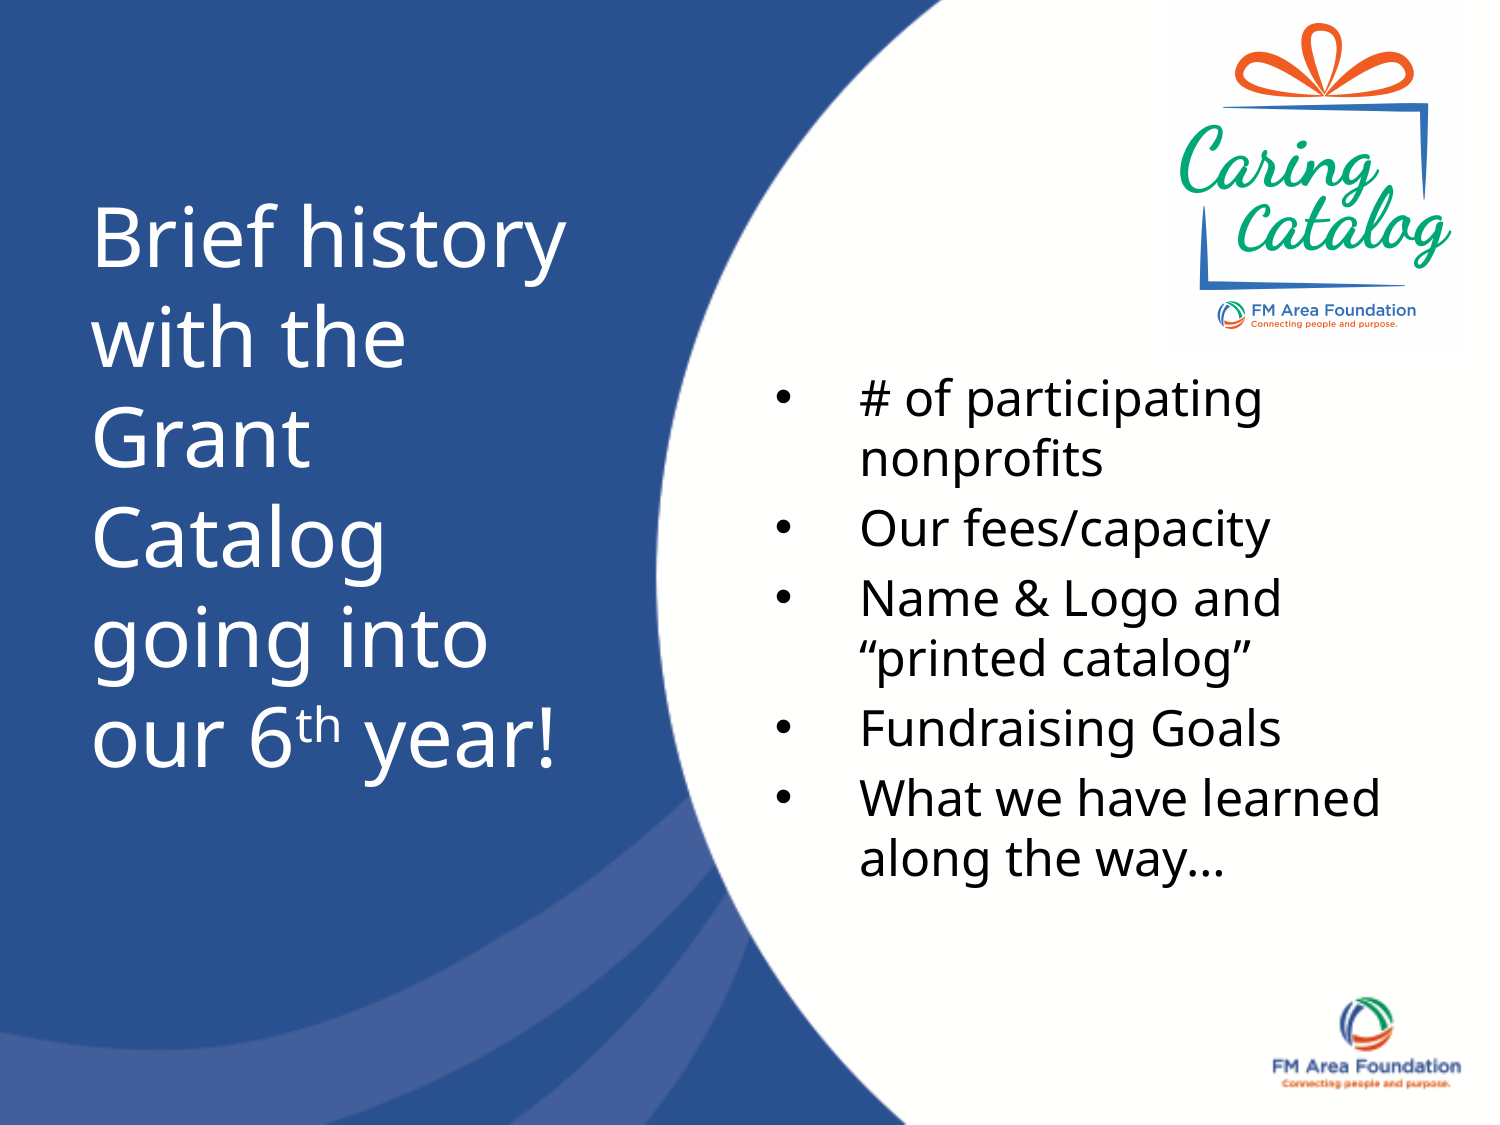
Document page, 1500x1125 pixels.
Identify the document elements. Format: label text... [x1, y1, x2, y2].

list # of participating nonprofits Our fees/capacity Name & Logo and “printed catalog” Fundraising Goals What we have learned along the way… [759, 359, 1423, 1008]
picture [0, 0, 1500, 1125]
title Brief history with the Grant Catalog going into our 6th year! [75, 99, 612, 869]
